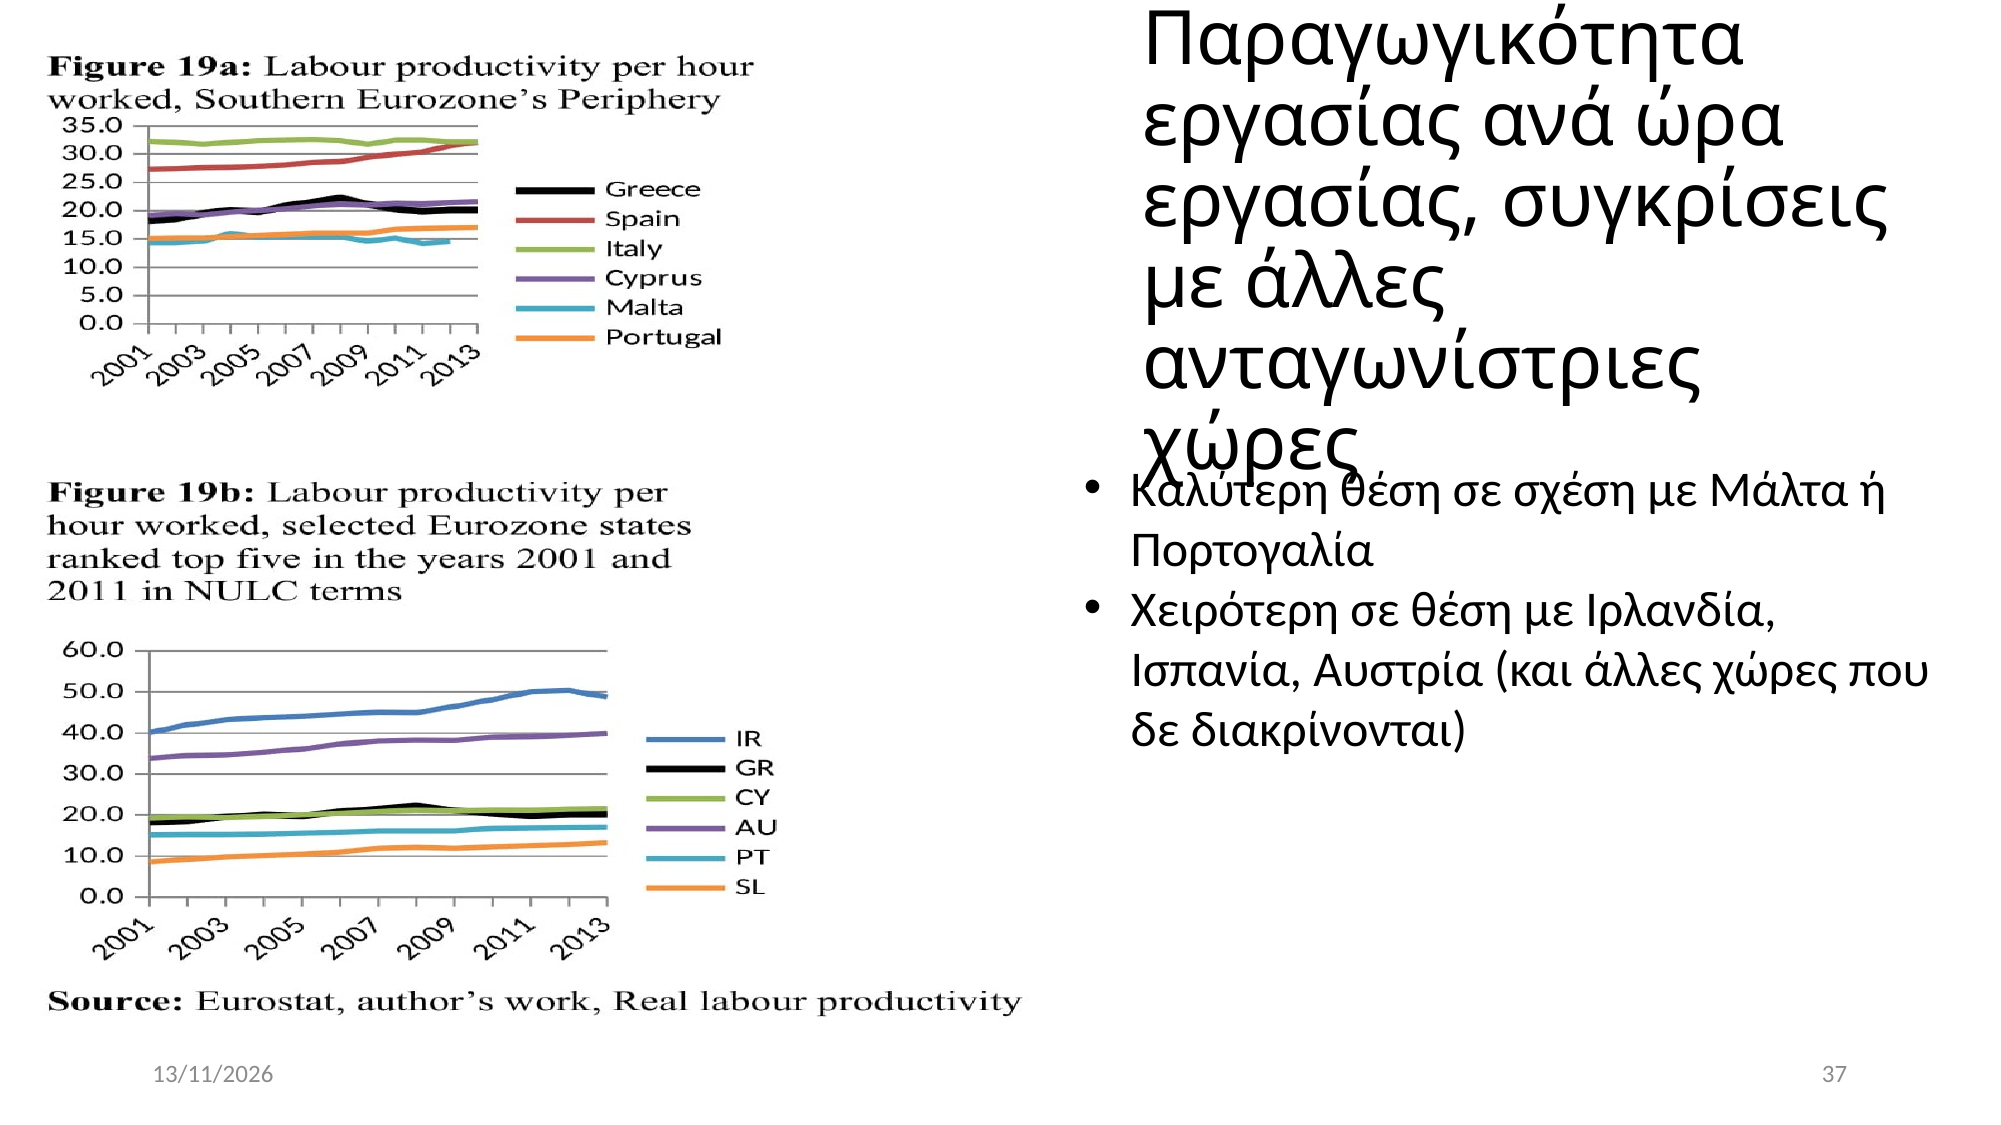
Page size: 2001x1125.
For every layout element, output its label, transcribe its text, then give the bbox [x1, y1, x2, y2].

text_box Καλύτερη θέση σε σχέση με Μάλτα ή Πορτογαλία Χειρότερη σε θέση με Ιρλανδία, Ισπανία, Αυστρία (και άλλες χώρες που δε διακρίνονται) [1098, 448, 1967, 764]
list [0, 5, 1098, 1034]
slide_number 37 [1412, 1042, 1863, 1103]
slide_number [137, 1042, 588, 1103]
title Παραγωγικότητα εργασίας ανά ώρα εργασίας, συγκρίσεις με άλλες ανταγωνίστριες χώρες [1127, 123, 1946, 362]
